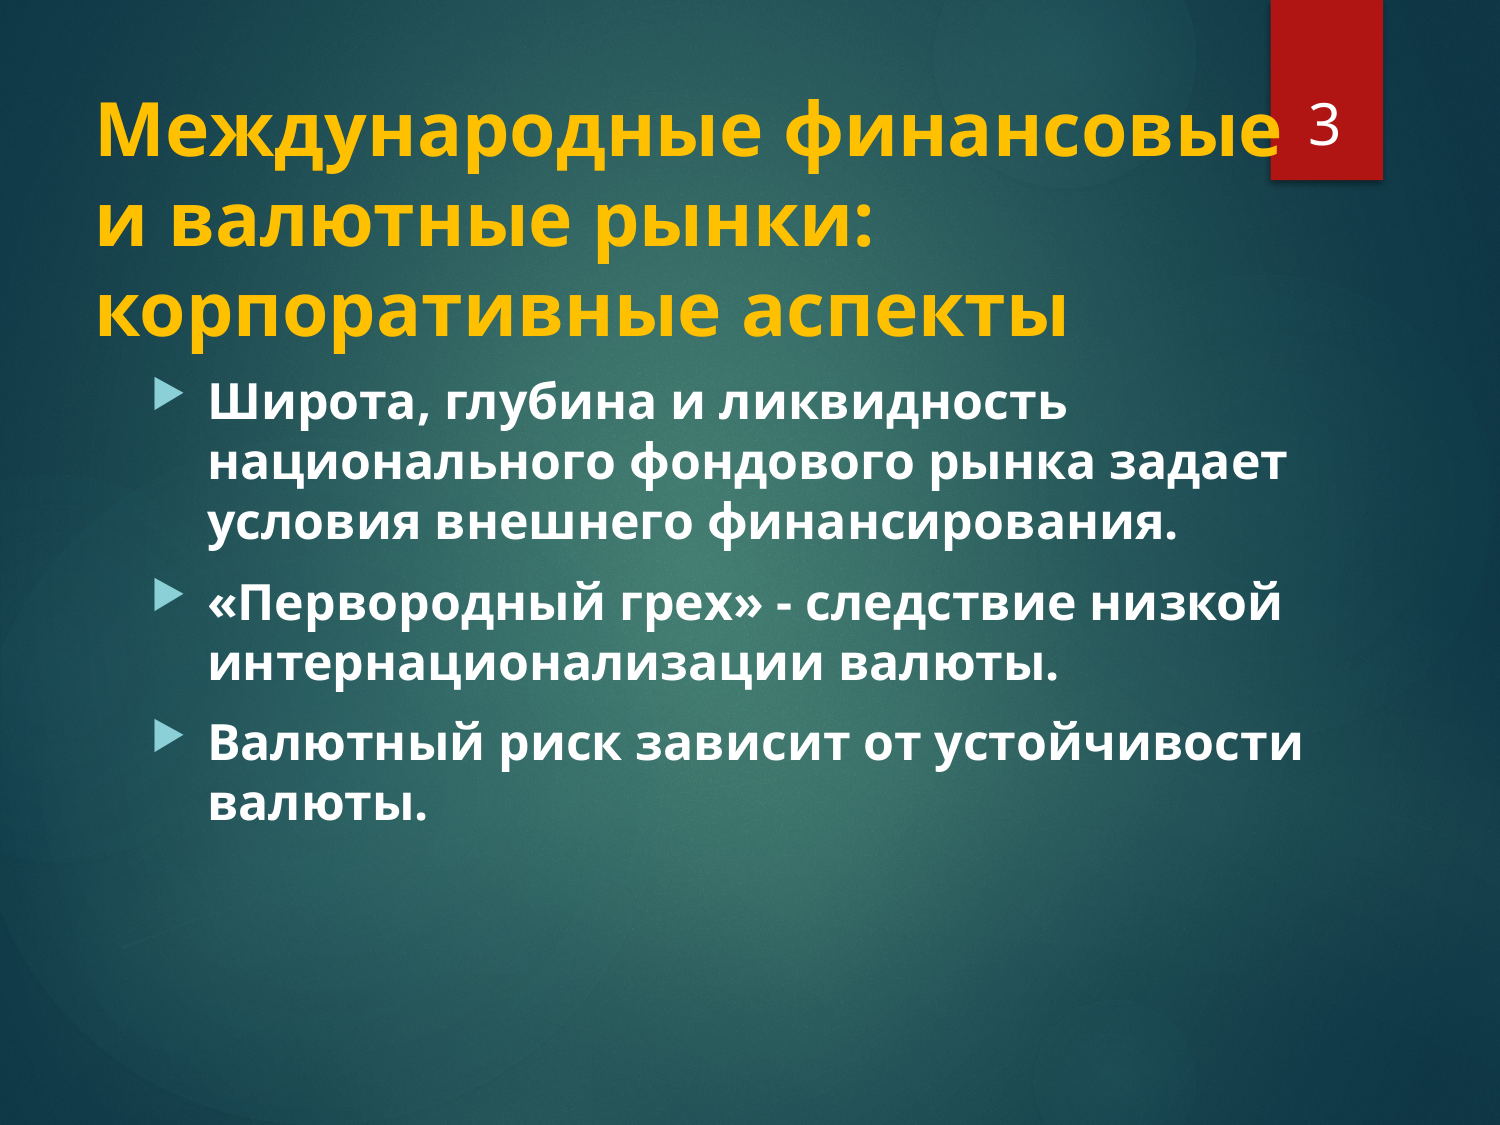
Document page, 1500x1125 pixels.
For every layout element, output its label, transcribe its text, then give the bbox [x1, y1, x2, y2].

list Широта, глубина и ликвидность национального фондового рынка задает условия внешнего финансирования. «Первородный грех» - следствие низкой интернационализации валюты. Валютный риск зависит от устойчивости валюты. [135, 361, 1378, 1025]
slide_number 3 [1273, 48, 1378, 175]
title Международные финансовые и валютные рынки: корпоративные аспекты [79, 74, 1436, 362]
